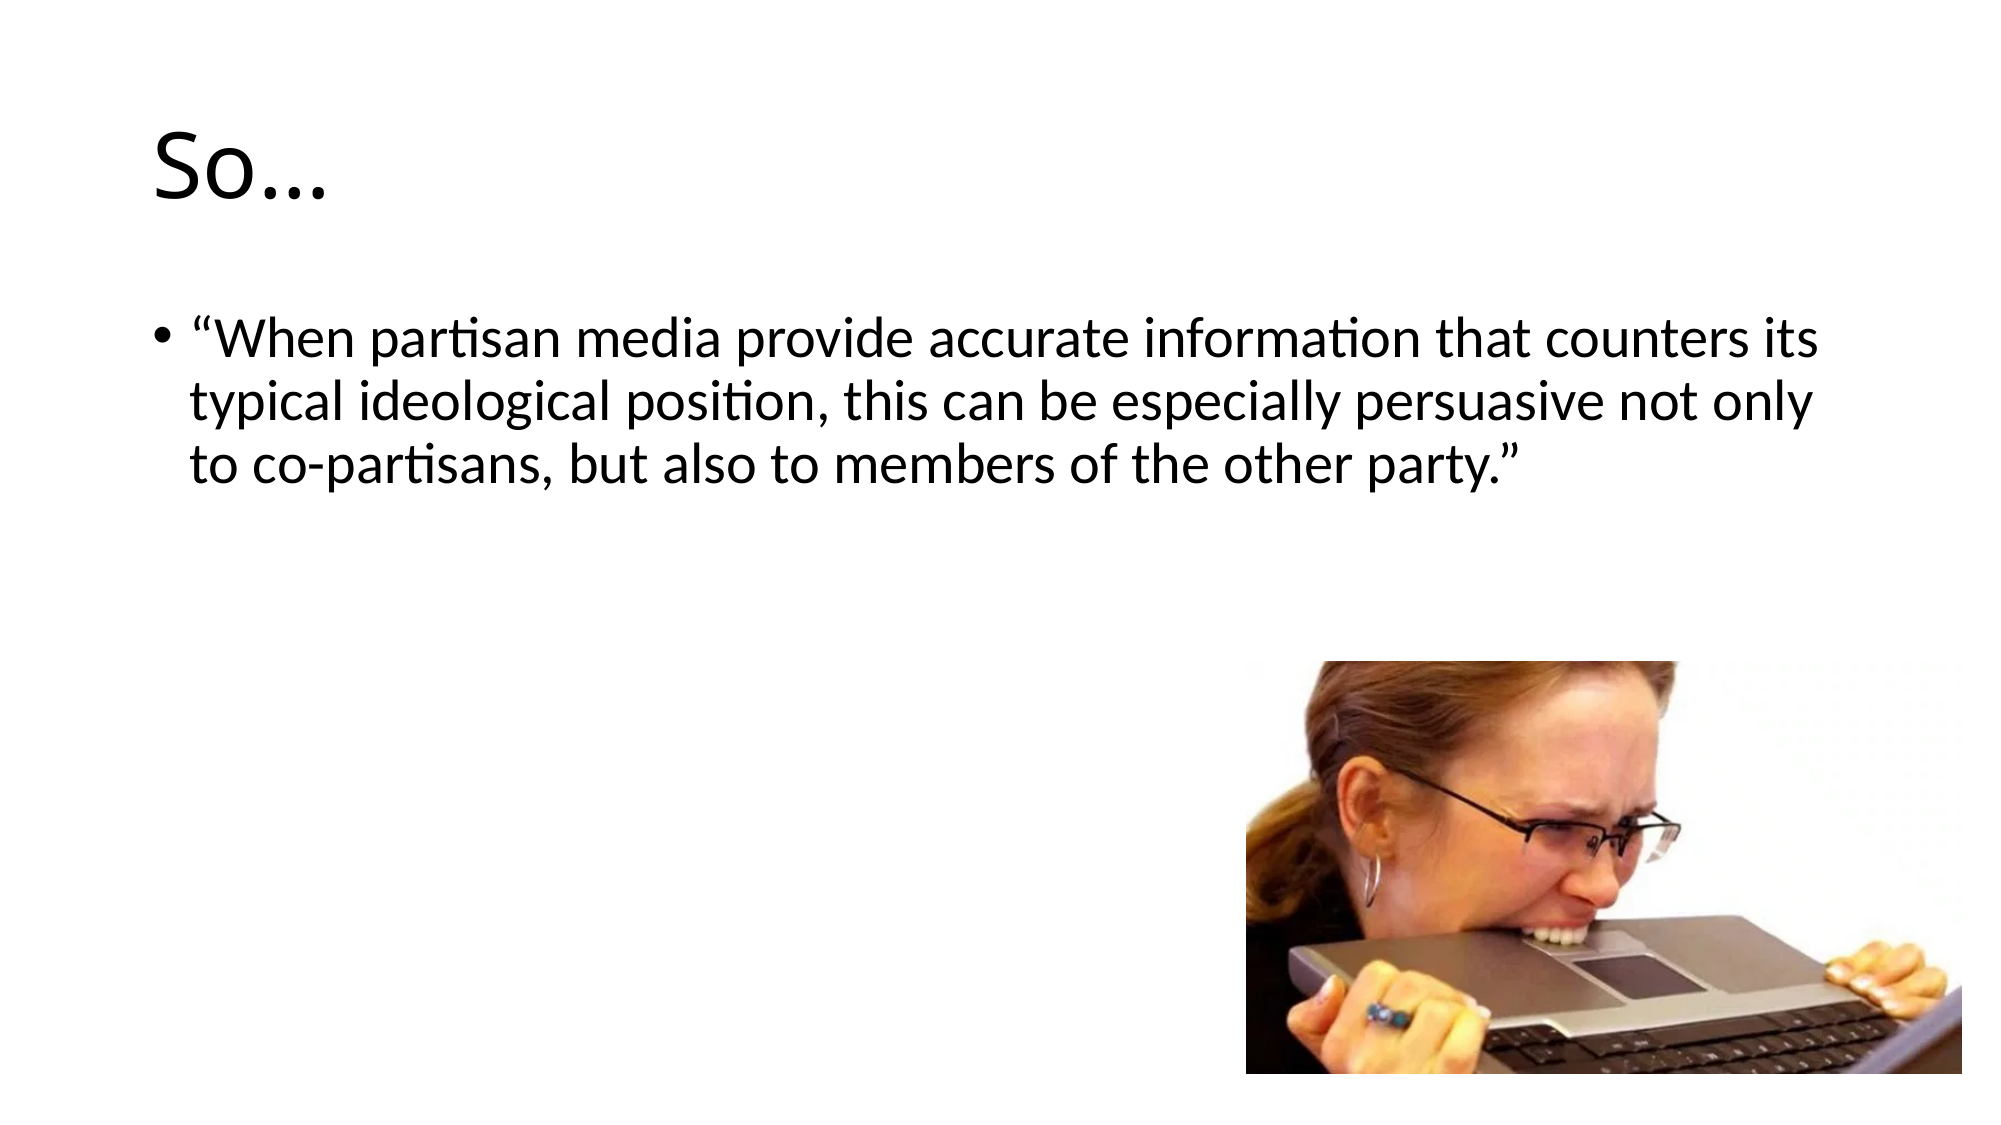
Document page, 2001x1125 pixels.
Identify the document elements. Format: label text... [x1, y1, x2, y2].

picture [1246, 661, 1962, 1075]
title So… [137, 59, 1863, 278]
list “When partisan media provide accurate information that counters its typical ideological position, this can be especially persuasive not only to co-partisans, but also to members of the other party.” [137, 299, 1863, 1014]
